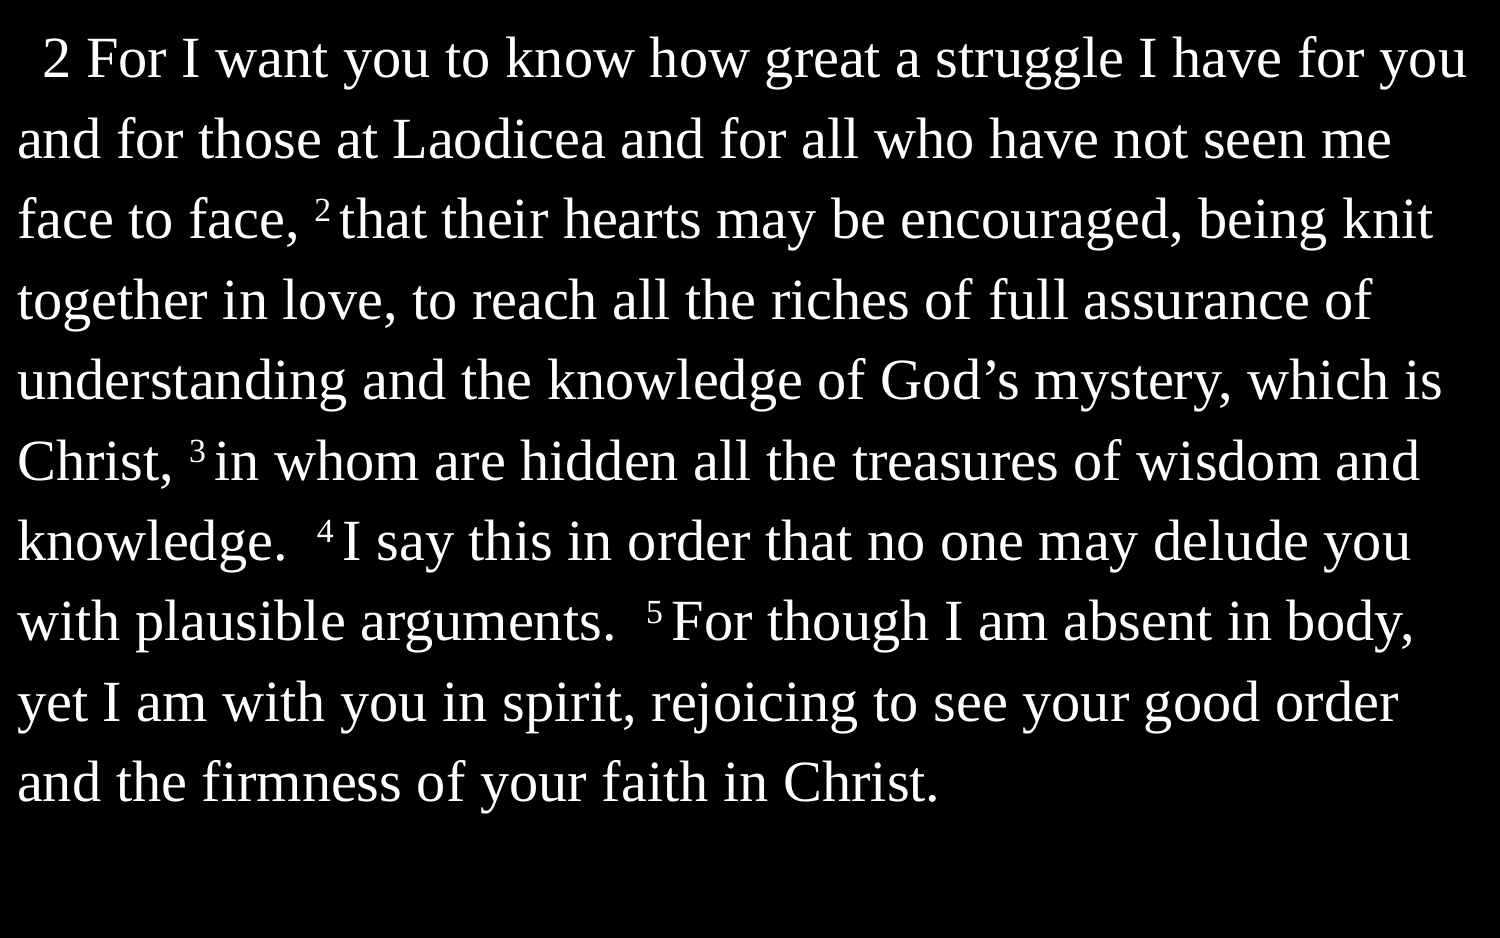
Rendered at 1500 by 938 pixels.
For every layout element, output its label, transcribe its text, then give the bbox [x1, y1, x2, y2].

text_box 2 For I want you to know how great a struggle I have for you and for those at Laodicea and for all who have not seen me face to face, 2 that their hearts may be encouraged, being knit together in love, to reach all the riches of full assurance of understanding and the knowledge of God’s mystery, which is Christ, 3 in whom are hidden all the treasures of wisdom and knowledge. 4 I say this in order that no one may delude you with plausible arguments. 5 For though I am absent in body, yet I am with you in spirit, rejoicing to see your good order and the firmness of your faith in Christ. [2, 1, 1500, 821]
